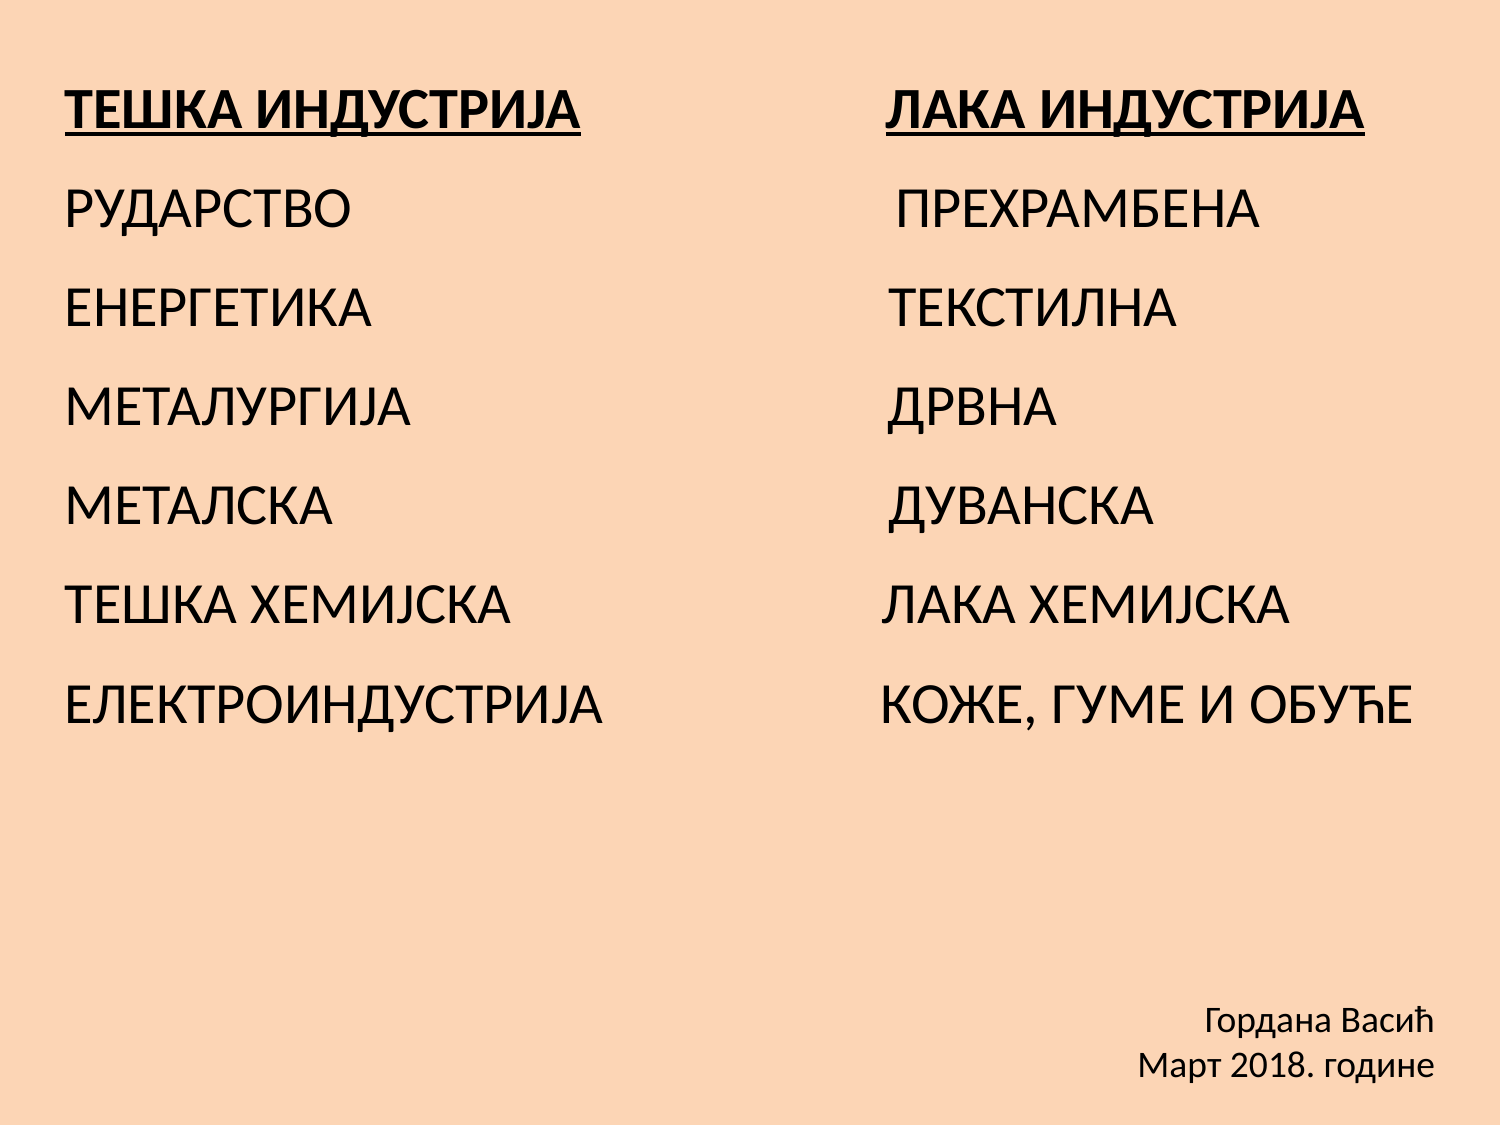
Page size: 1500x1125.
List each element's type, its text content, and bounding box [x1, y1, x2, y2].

text_box ТЕШКА ИНДУСТРИЈА ЛАКА ИНДУСТРИЈА РУДАРСТВО ПРЕХРАМБЕНА ЕНЕРГЕТИКА ТЕКСТИЛНА МЕТАЛУРГИЈА ДРВНА МЕТАЛСКА ДУВАНСКА ТЕШКА ХЕМИЈСКА ЛАКА ХЕМИЈСКА ЕЛЕКТРОИНДУСТРИЈА КОЖЕ, ГУМЕ И ОБУЋЕ [50, 62, 1438, 743]
text_box Гордана Васић Март 2018. године [849, 987, 1450, 1093]
